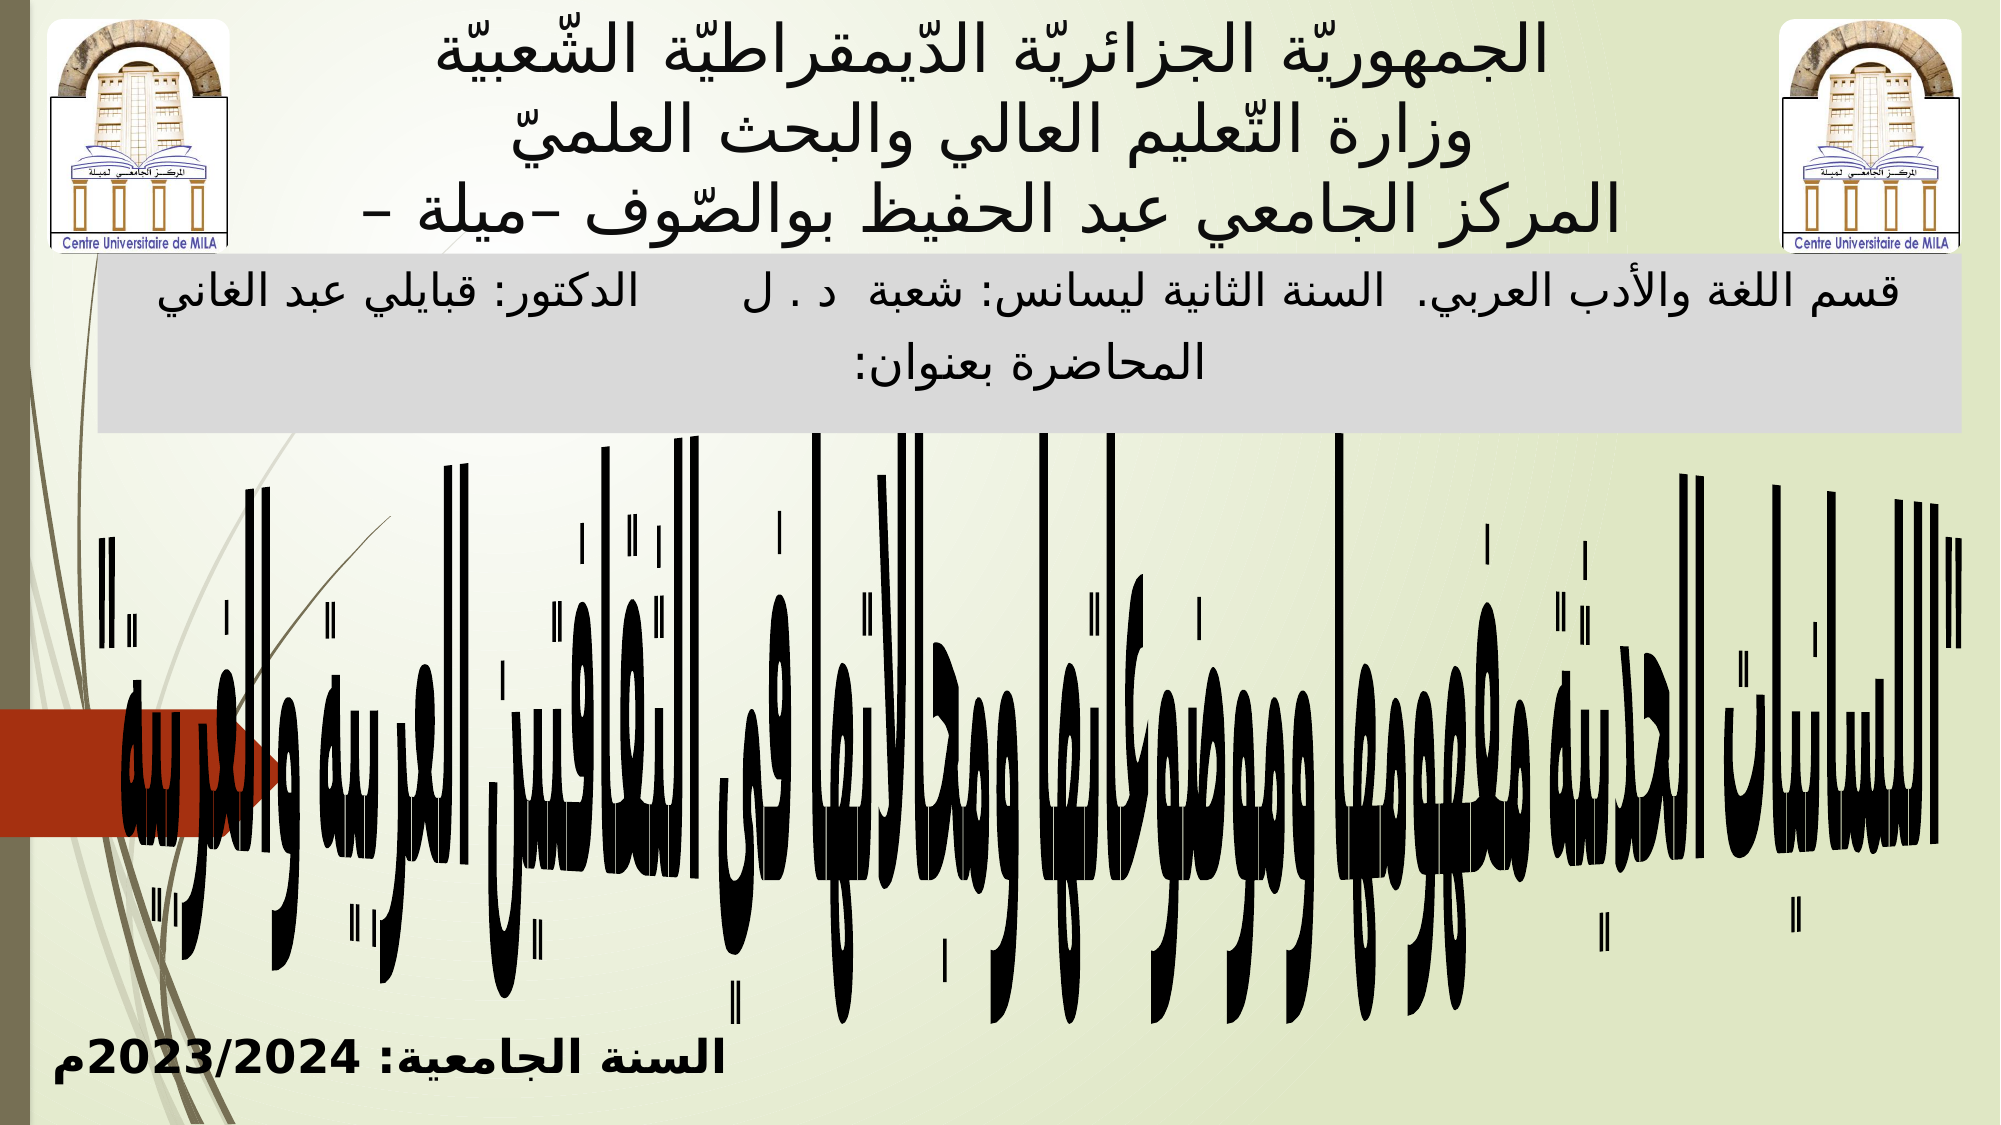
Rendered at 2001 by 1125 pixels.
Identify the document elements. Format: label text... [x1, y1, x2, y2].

text_box السنة الجامعية: 2023/2024م [0, 1019, 777, 1125]
picture [1778, 18, 1962, 254]
subtitle قسم اللغة والأدب العربي. السنة الثانية ليسانس: شعبة د . ل الدكتور: قبايلي عبد الغاني المحاضرة بعنوان: [97, 253, 1962, 434]
title الجمهوريّة الجزائريّة الدّيمقراطيّة الشّعبيّة وزارة التّعليم العالي والبحث العلميّ المركز الجامعي عبد الحفيظ بوالصّوف –ميلة – [261, 6, 1724, 253]
picture [46, 18, 230, 254]
